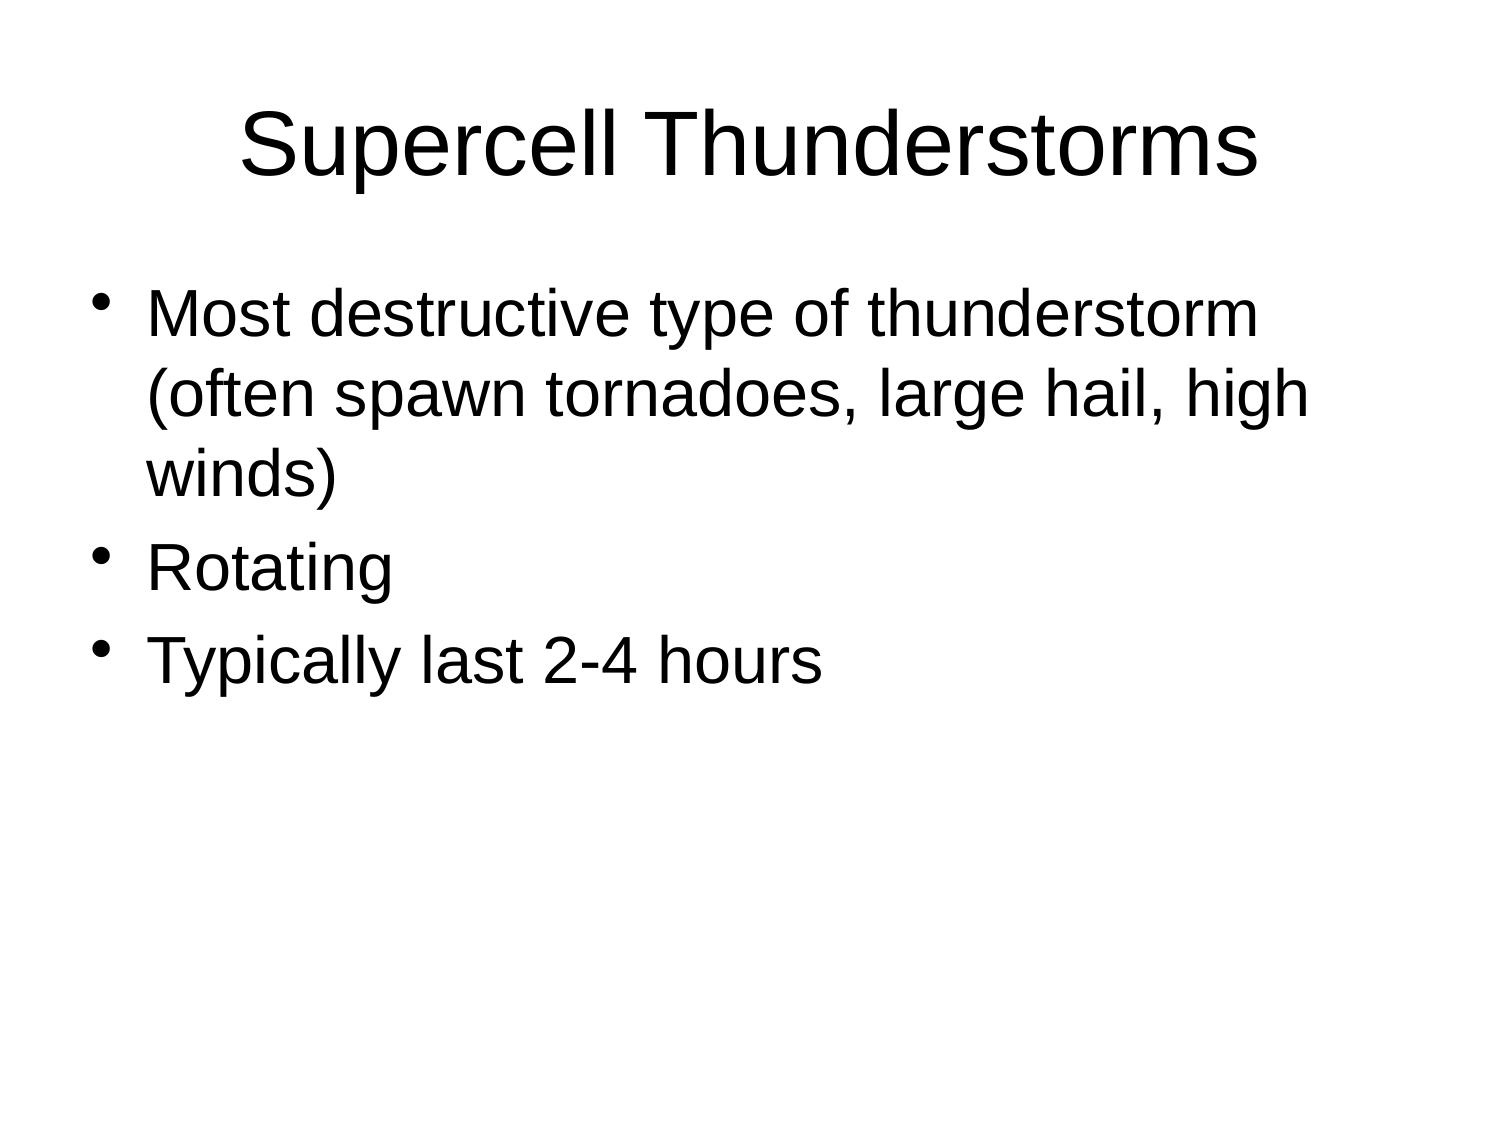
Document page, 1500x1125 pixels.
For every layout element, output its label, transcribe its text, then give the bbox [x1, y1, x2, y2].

list Most destructive type of thunderstorm (often spawn tornadoes, large hail, high winds) Rotating Typically last 2-4 hours [75, 262, 1425, 1005]
title Supercell Thunderstorms [75, 45, 1425, 233]
